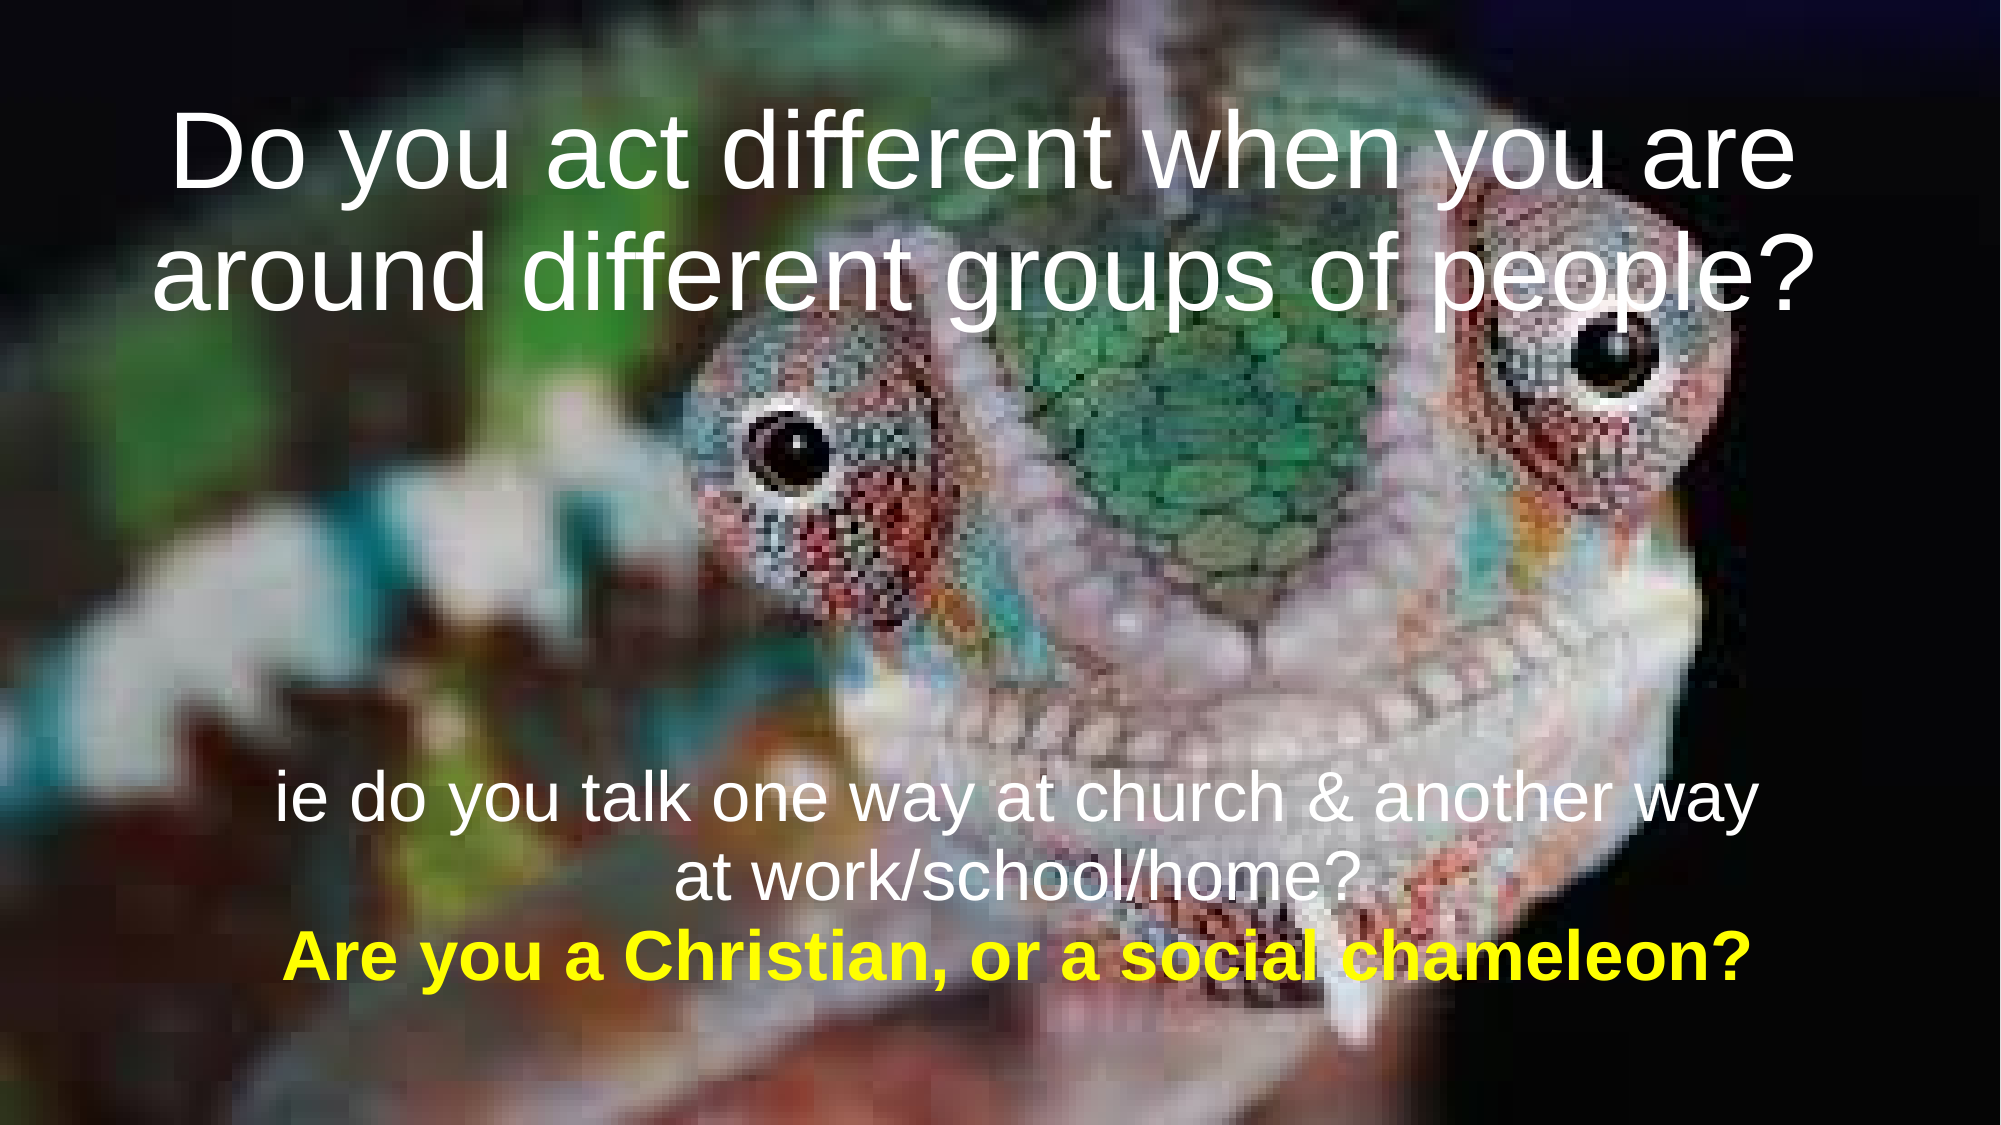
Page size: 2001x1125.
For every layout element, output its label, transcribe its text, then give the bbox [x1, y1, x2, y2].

picture [0, 0, 2001, 1125]
list ie do you talk one way at church & another way at work/school/home? Are you a Christian, or a social chameleon? [224, 749, 1813, 1063]
list Do you act different when you are around different groups of people? [112, 0, 1857, 342]
